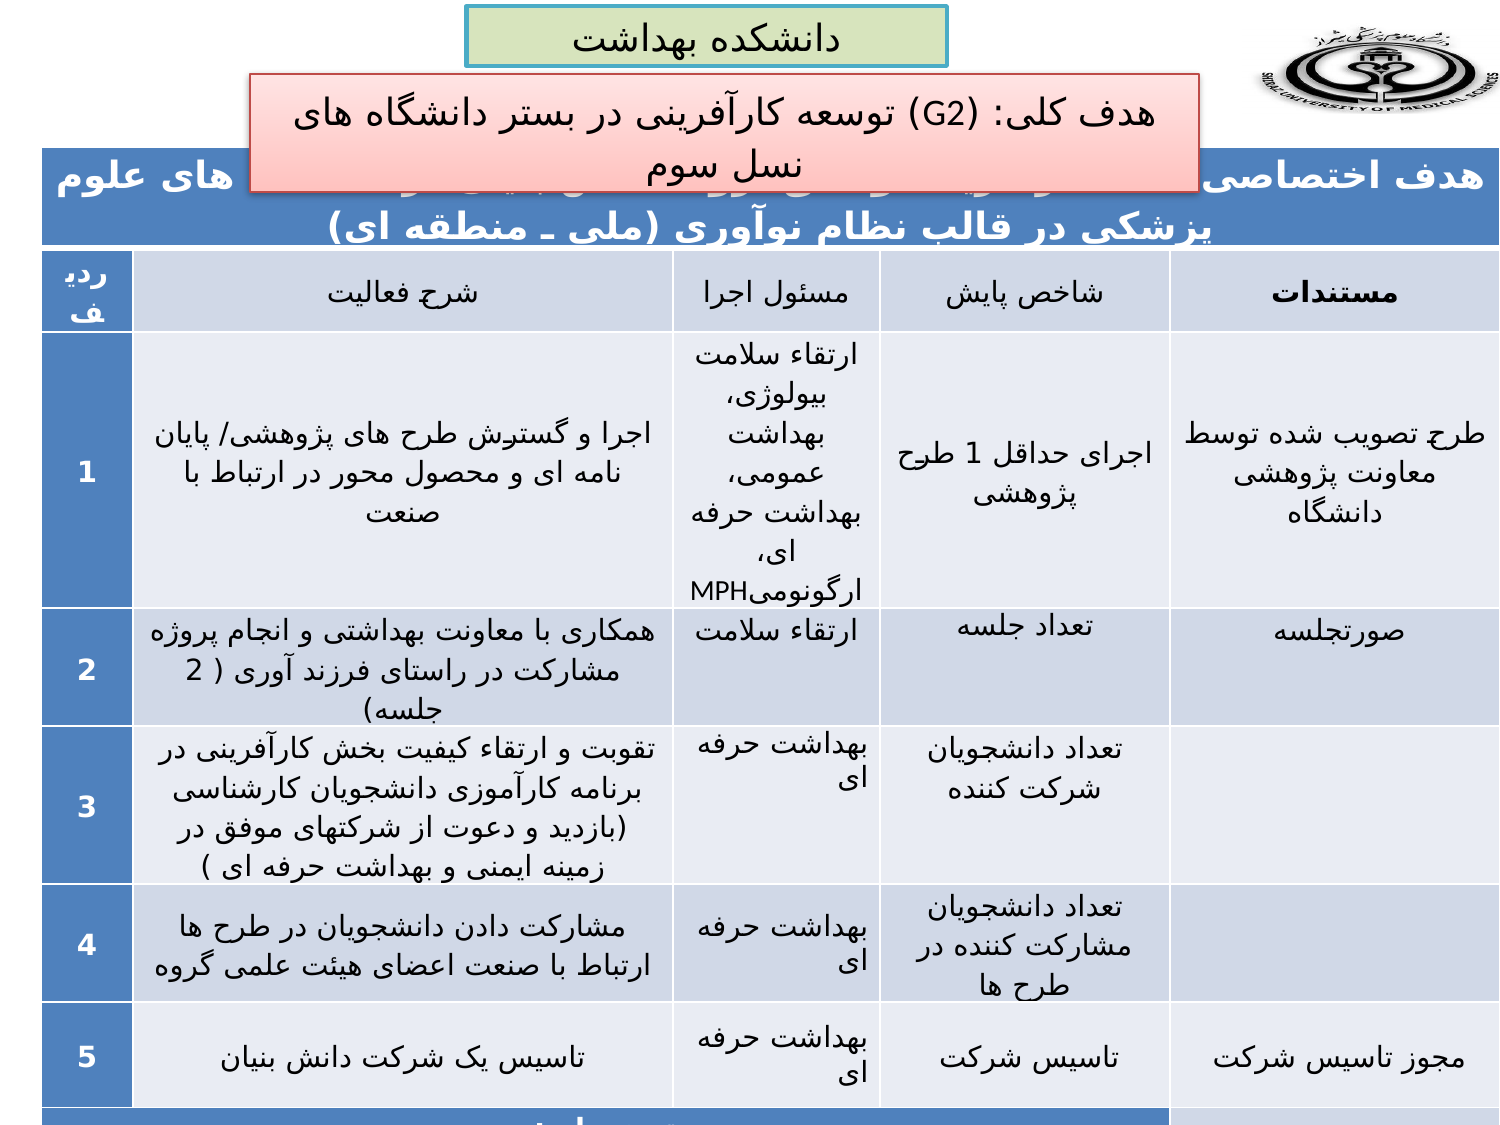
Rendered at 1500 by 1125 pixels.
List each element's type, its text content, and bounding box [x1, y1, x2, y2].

table_cell اجرای حداقل 1 طرح پژوهشی [881, 333, 1169, 607]
text_box هدف کلی: (G2) توسعه کارآفرینی در بستر دانشگاه های نسل سوم [249, 73, 1200, 193]
table_cell توضیحات: [42, 1108, 1169, 1125]
table_cell اجرا و گسترش طرح های پژوهشی/ پایان نامه ای و محصول محور در ارتباط با صنعت [134, 333, 672, 607]
table_cell [1171, 1108, 1499, 1125]
table_cell [1171, 885, 1499, 1001]
table_header هدف اختصاصی:(O2) کارآفرینی و خلق ثروت دانش بنیان در دانشگاه های علوم پزشکی در قالب نظام نوآوری (ملی ـ منطقه ای) [42, 148, 1499, 245]
table_cell تعداد دانشجویان شرکت کننده [881, 727, 1169, 883]
table_cell شرح فعالیت [134, 251, 672, 331]
table_cell 4 [42, 885, 132, 1001]
table_cell بهداشت حرفه ای [674, 1003, 879, 1107]
table_cell تاسیس یک شرکت دانش بنیان [134, 1003, 672, 1107]
table_cell صورتجلسه [1171, 609, 1499, 725]
table_cell [1171, 727, 1499, 883]
table_cell ارتقاء سلامت [674, 609, 879, 725]
table_cell تقوبت و ارتقاء کیفیت بخش کارآفرینی در برنامه کارآموزی دانشجویان کارشناسی (بازدید و دعوت از شرکتهای موفق در زمینه ایمنی و بهداشت حرفه ای ) [134, 727, 672, 883]
table_cell مستندات [1171, 251, 1499, 331]
table_cell ردیف [42, 251, 132, 331]
text_box دانشکده بهداشت [464, 4, 949, 68]
table_cell همکاری با معاونت بهداشتی و انجام پروژه مشارکت در راستای فرزند آوری ( 2 جلسه) [134, 609, 672, 725]
table_cell طرح تصویب شده توسط معاونت پژوهشی دانشگاه [1171, 333, 1499, 607]
table_cell 3 [42, 727, 132, 883]
table_cell 1 [42, 333, 132, 607]
table_cell تعداد جلسه [881, 609, 1169, 725]
table_cell 5 [42, 1003, 132, 1107]
table_cell مشارکت دادن دانشجویان در طرح ها ارتباط با صنعت اعضای هیئت علمی گروه [134, 885, 672, 1001]
table_cell مجوز تاسیس شرکت [1171, 1003, 1499, 1107]
picture [1241, 23, 1500, 114]
table_cell تعداد دانشجویان مشارکت کننده در طرح ها [881, 885, 1169, 1001]
table_cell بهداشت حرفه ای [674, 727, 879, 883]
table_cell شاخص پایش [881, 251, 1169, 331]
table_cell 2 [42, 609, 132, 725]
table_cell ارتقاء سلامت بیولوژی، بهداشت عمومی، بهداشت حرفه ای، ارگونومیMPH [674, 333, 879, 607]
slide_number 16 [75, 1042, 425, 1103]
table_cell بهداشت حرفه ای [674, 885, 879, 1001]
table_cell مسئول اجرا [674, 251, 879, 331]
table_cell تاسیس شرکت [881, 1003, 1169, 1107]
